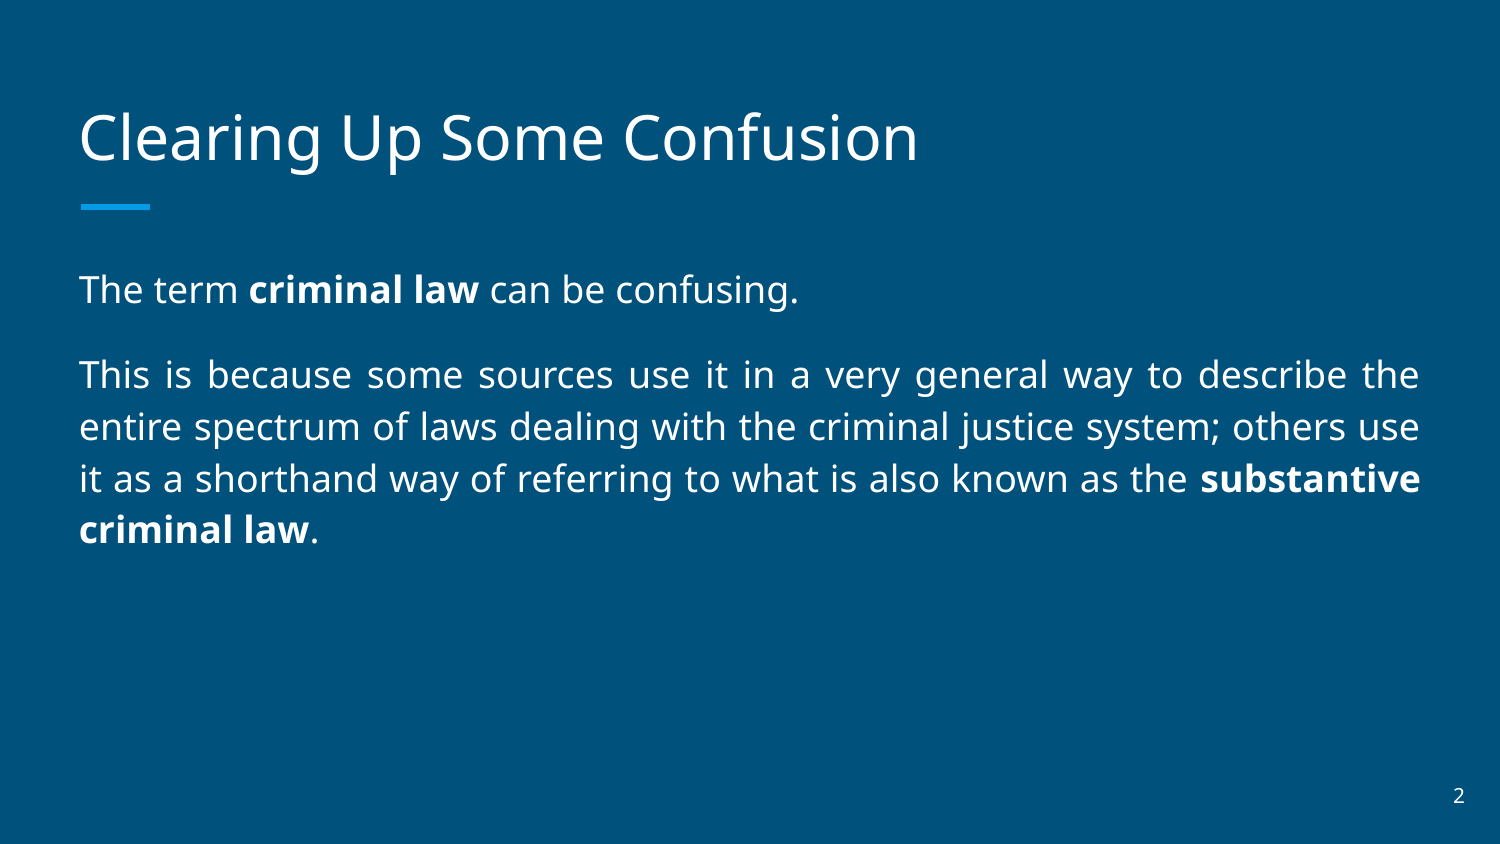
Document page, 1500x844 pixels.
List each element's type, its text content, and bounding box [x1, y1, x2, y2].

list The term criminal law can be confusing. This is because some sources use it in a very general way to describe the entire spectrum of laws dealing with the criminal justice system; others use it as a shorthand way of referring to what is also known as the substantive criminal law. [63, 244, 1437, 750]
slide_number ‹#› [1389, 764, 1480, 830]
title Clearing Up Some Confusion [63, 75, 1437, 188]
